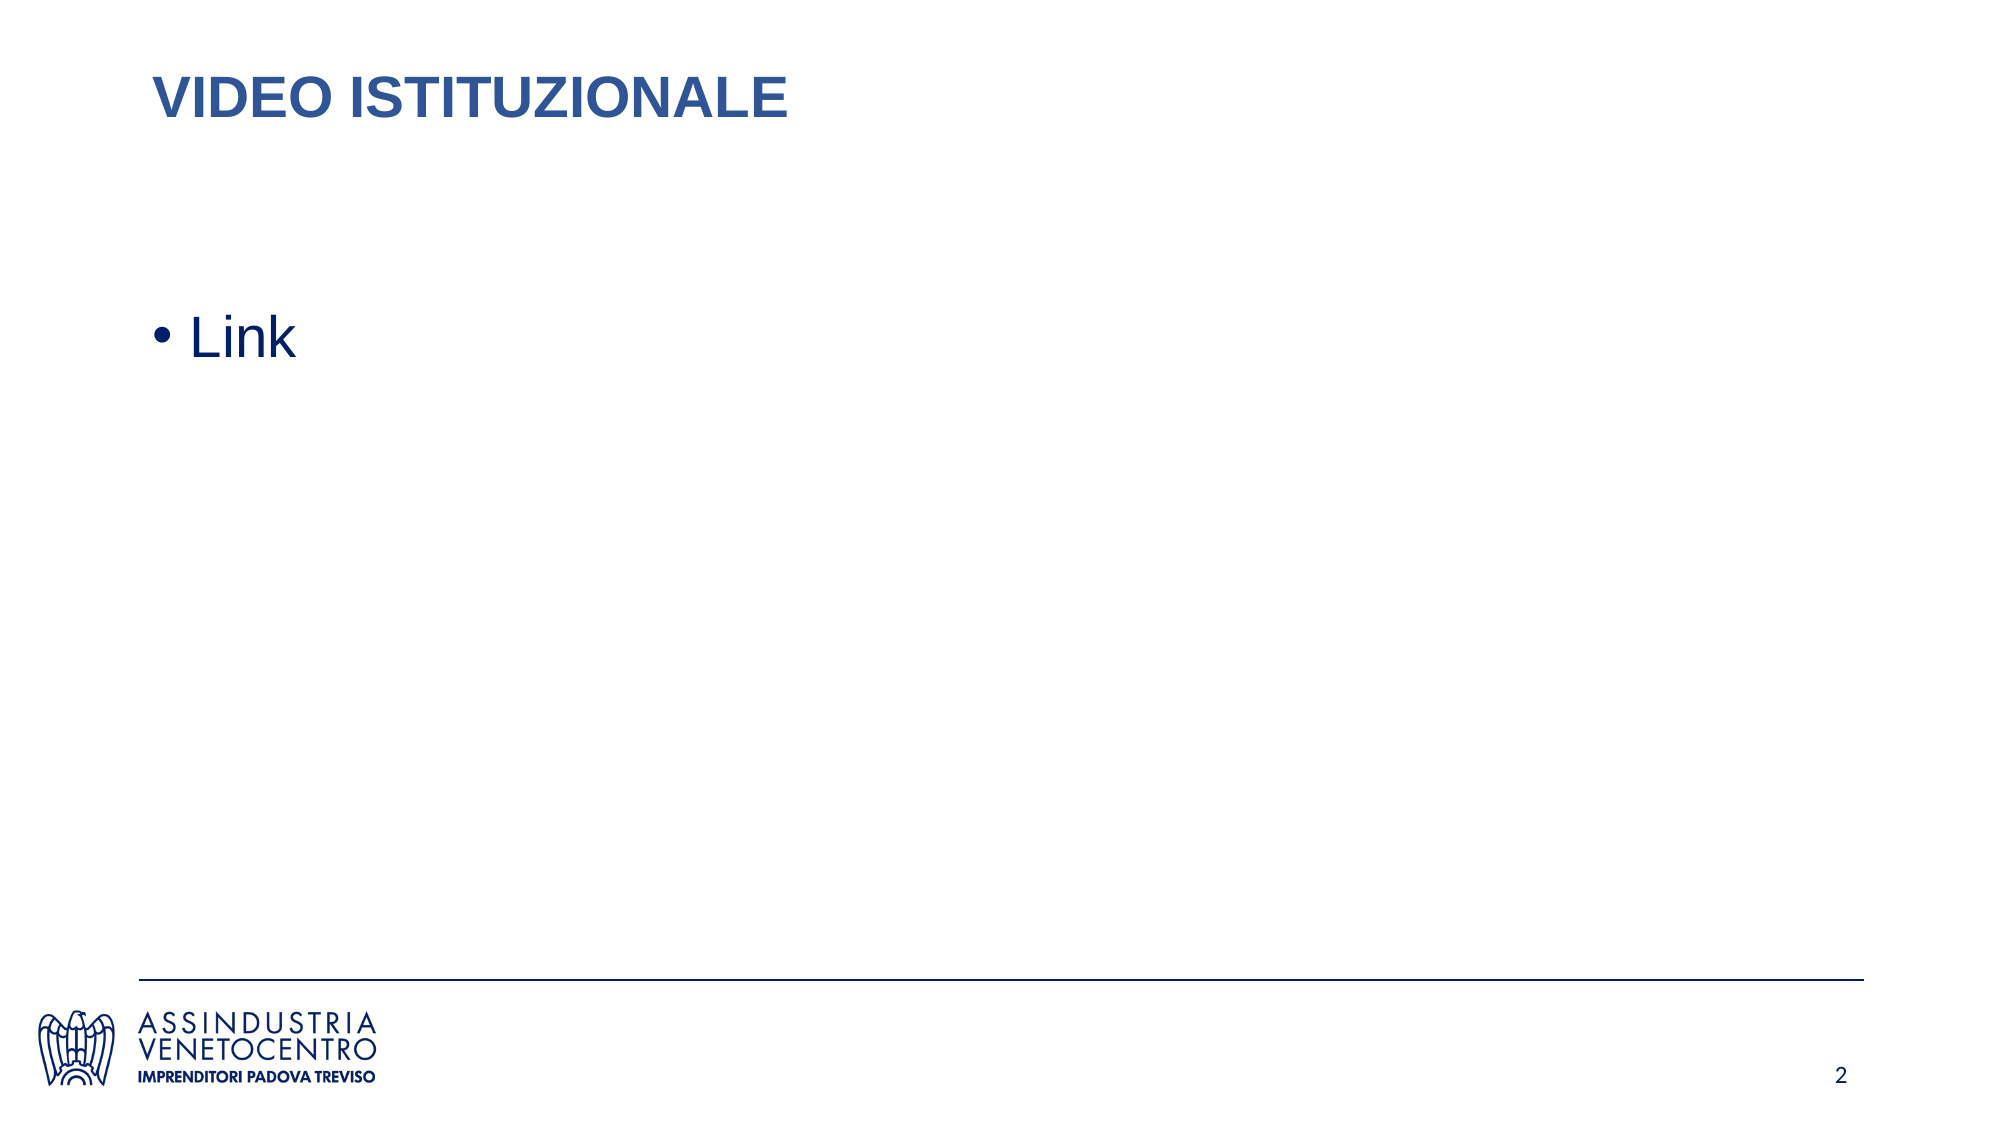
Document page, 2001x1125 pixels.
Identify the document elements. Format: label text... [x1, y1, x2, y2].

title VIDEO ISTITUZIONALE [137, 59, 1863, 278]
picture [4, 980, 409, 1115]
slide_number 2 [1683, 1035, 1863, 1096]
list Link [137, 299, 1863, 875]
